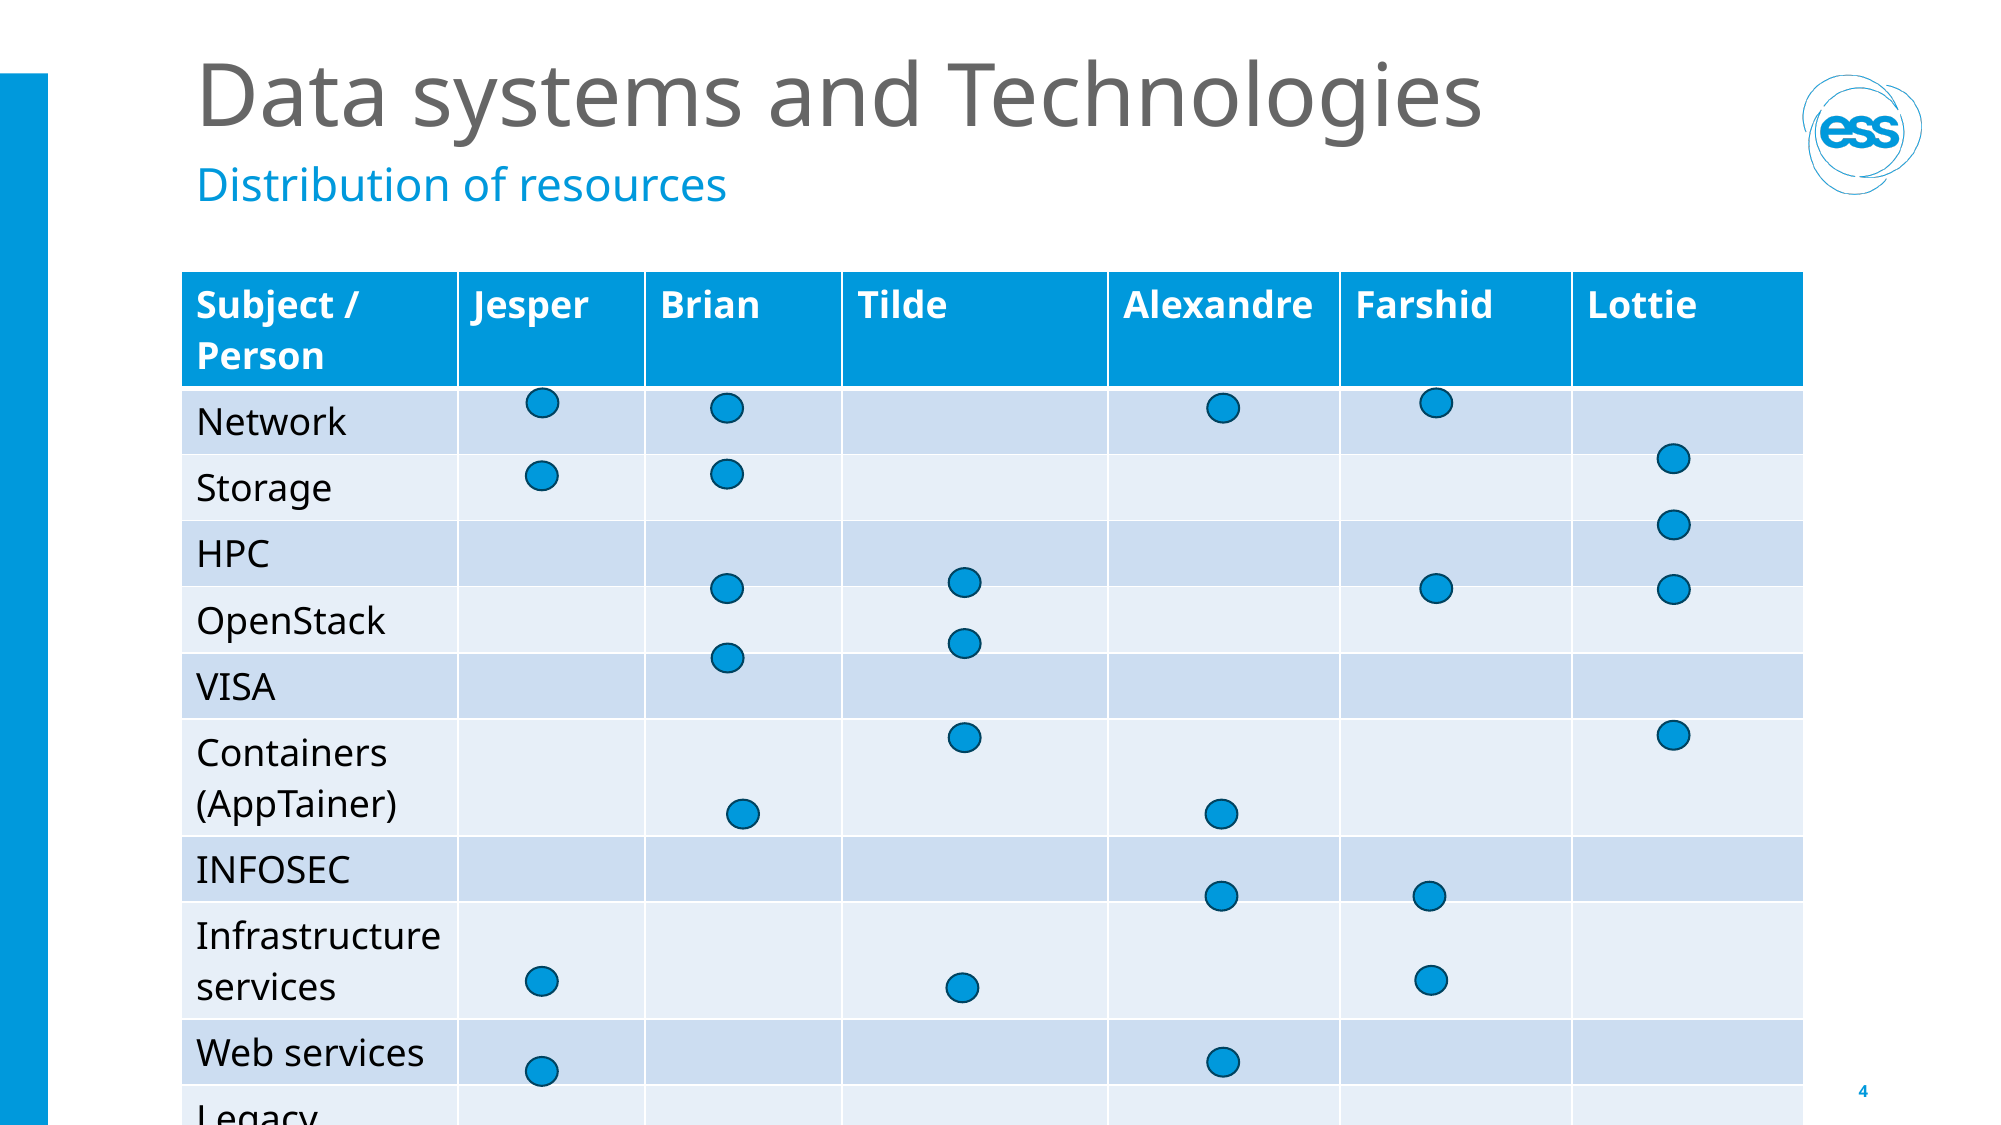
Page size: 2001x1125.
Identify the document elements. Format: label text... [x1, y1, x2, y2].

table_cell [459, 720, 644, 835]
table_cell [1341, 391, 1571, 454]
table_cell [646, 837, 841, 901]
table_header Alexandre [1109, 272, 1339, 386]
table_cell [459, 391, 644, 454]
table_cell [646, 903, 841, 1018]
slide_number 4 [1805, 1062, 1883, 1123]
text_box [1656, 719, 1691, 751]
table_cell [646, 391, 841, 454]
table_cell Infrastructure services [182, 903, 457, 1018]
text_box [726, 798, 761, 830]
table_cell [843, 391, 1107, 454]
text_box [1419, 573, 1454, 605]
table_cell [459, 1086, 644, 1125]
table_cell Storage [182, 455, 457, 520]
table_cell INFOSEC [182, 837, 457, 901]
text_box [710, 392, 745, 424]
text_box [945, 972, 980, 1004]
table_cell [459, 1020, 644, 1084]
table_cell [1573, 654, 1803, 718]
table_cell HPC [182, 521, 457, 586]
text_box [710, 642, 745, 674]
table_cell [646, 1020, 841, 1084]
table_header Lottie [1573, 272, 1803, 386]
table_cell [843, 521, 1107, 586]
table_cell [1109, 587, 1339, 652]
text_box [1204, 798, 1239, 830]
table_cell [1341, 455, 1571, 520]
table_cell [843, 455, 1107, 520]
text_box [524, 460, 559, 492]
table_cell [843, 720, 1107, 835]
table_cell [1573, 391, 1803, 454]
text_box [1204, 880, 1239, 912]
table_cell Web services [182, 1020, 457, 1084]
table_cell [1109, 1020, 1339, 1084]
table_cell [646, 587, 841, 652]
table_cell [459, 903, 644, 1018]
table_cell [1109, 521, 1339, 586]
text_box [947, 567, 982, 599]
table_cell [1341, 1086, 1571, 1125]
text_box [1206, 1046, 1241, 1078]
text_box [710, 458, 745, 490]
table_cell [1573, 720, 1803, 835]
list Distribution of resources [181, 152, 1717, 236]
table_cell [1573, 455, 1803, 520]
table_cell Network [182, 391, 457, 454]
table_cell [1341, 587, 1571, 652]
table_cell [1109, 903, 1339, 1018]
text_box [525, 387, 560, 419]
title Data systems and Technologies [181, 43, 1717, 152]
text_box [947, 722, 982, 754]
text_box [524, 965, 559, 997]
table_cell [459, 587, 644, 652]
text_box [1656, 509, 1691, 541]
table_cell [1573, 587, 1803, 652]
table_cell [1109, 720, 1339, 835]
text_box [1419, 387, 1454, 419]
table_cell [1109, 837, 1339, 901]
table_cell [843, 654, 1107, 718]
text_box [1656, 574, 1691, 605]
table_cell [646, 654, 841, 718]
table_cell [1109, 455, 1339, 520]
text_box [524, 1055, 559, 1087]
table_cell OpenStack [182, 587, 457, 652]
text_box [710, 573, 745, 605]
text_box [947, 628, 982, 660]
table_cell [843, 837, 1107, 901]
table_header Subject / Person [182, 272, 457, 386]
table_cell [1341, 903, 1571, 1018]
table_cell Containers (AppTainer) [182, 720, 457, 835]
table_cell [843, 587, 1107, 652]
table_cell [646, 455, 841, 520]
table_cell [1573, 521, 1803, 586]
table_header Brian [646, 272, 841, 386]
table_cell [1341, 521, 1571, 586]
table_cell [1573, 837, 1803, 901]
text_box [1412, 880, 1447, 912]
table_cell [1573, 1020, 1803, 1084]
text_box [1414, 964, 1449, 996]
table_cell [843, 903, 1107, 1018]
table_cell [1109, 654, 1339, 718]
table_cell [646, 521, 841, 586]
table_cell [1341, 1020, 1571, 1084]
text_box [1656, 443, 1691, 475]
table_header Tilde [843, 272, 1107, 386]
table_cell [1109, 1086, 1339, 1125]
table_cell [459, 521, 644, 586]
table_cell [459, 455, 644, 520]
table_cell [1573, 1086, 1803, 1125]
text_box [1206, 392, 1241, 424]
table_cell [646, 1086, 841, 1125]
table_cell [1109, 391, 1339, 454]
table_header Farshid [1341, 272, 1571, 386]
table_cell [1341, 837, 1571, 901]
table_cell [459, 837, 644, 901]
table_header Jesper [459, 272, 644, 386]
table_cell [843, 1020, 1107, 1084]
table_cell Legacy systems [182, 1086, 457, 1125]
table_cell [843, 1086, 1107, 1125]
table_cell VISA [182, 654, 457, 718]
table_cell [1341, 720, 1571, 835]
table_cell [646, 720, 841, 835]
table_cell [1341, 654, 1571, 718]
table_cell [1573, 903, 1803, 1018]
table_cell [459, 654, 644, 718]
